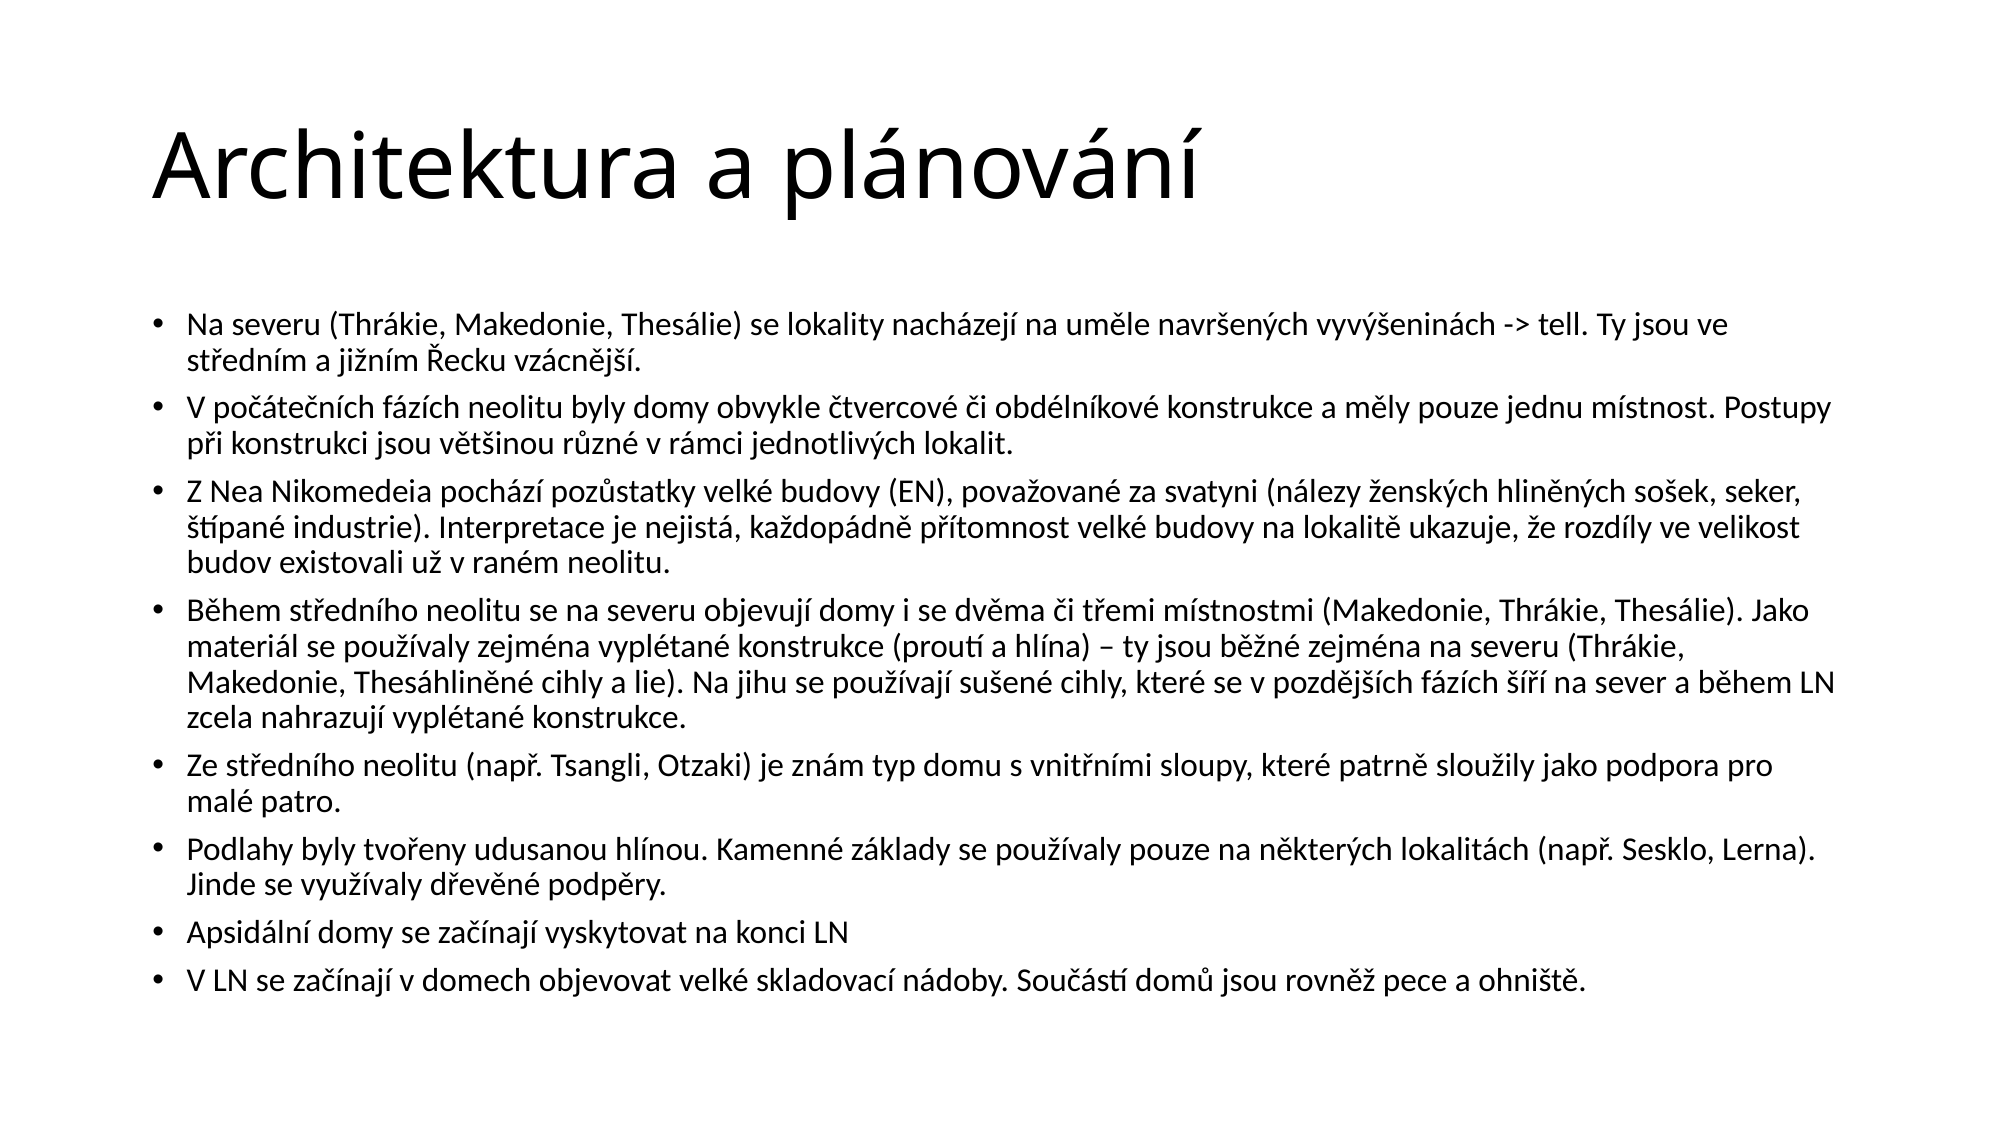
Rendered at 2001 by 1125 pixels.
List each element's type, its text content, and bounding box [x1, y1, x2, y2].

title Architektura a plánování [137, 59, 1863, 278]
list Na severu (Thrákie, Makedonie, Thesálie) se lokality nacházejí na uměle navršených vyvýšeninách -> tell. Ty jsou ve středním a jižním Řecku vzácnější. V počátečních fázích neolitu byly domy obvykle čtvercové či obdélníkové konstrukce a měly pouze jednu místnost. Postupy při konstrukci jsou většinou různé v rámci jednotlivých lokalit. Z Nea Nikomedeia pochází pozůstatky velké budovy (EN), považované za svatyni (nálezy ženských hliněných sošek, seker, štípané industrie). Interpretace je nejistá, každopádně přítomnost velké budovy na lokalitě ukazuje, že rozdíly ve velikost budov existovali už v raném neolitu. Během středního neolitu se na severu objevují domy i se dvěma či třemi místnostmi (Makedonie, Thrákie, Thesálie). Jako materiál se používaly zejména vyplétané konstrukce (proutí a hlína) – ty jsou běžné zejména na severu (Thrákie, Makedonie, Thesáhliněné cihly a lie). Na jihu se používají sušené cihly, které se v pozdějších fázích šíří na sever a během LN zcela nahrazují vyplétané konstrukce. Ze středního neolitu (např. Tsangli, Otzaki) je znám typ domu s vnitřními sloupy, které patrně sloužily jako podpora pro malé patro. Podlahy byly tvořeny udusanou hlínou. Kamenné základy se používaly pouze na některých lokalitách (např. Sesklo, Lerna). Jinde se využívaly dřevěné podpěry. Apsidální domy se začínají vyskytovat na konci LN V LN se začínají v domech objevovat velké skladovací nádoby. Součástí domů jsou rovněž pece a ohniště. [137, 299, 1863, 1014]
